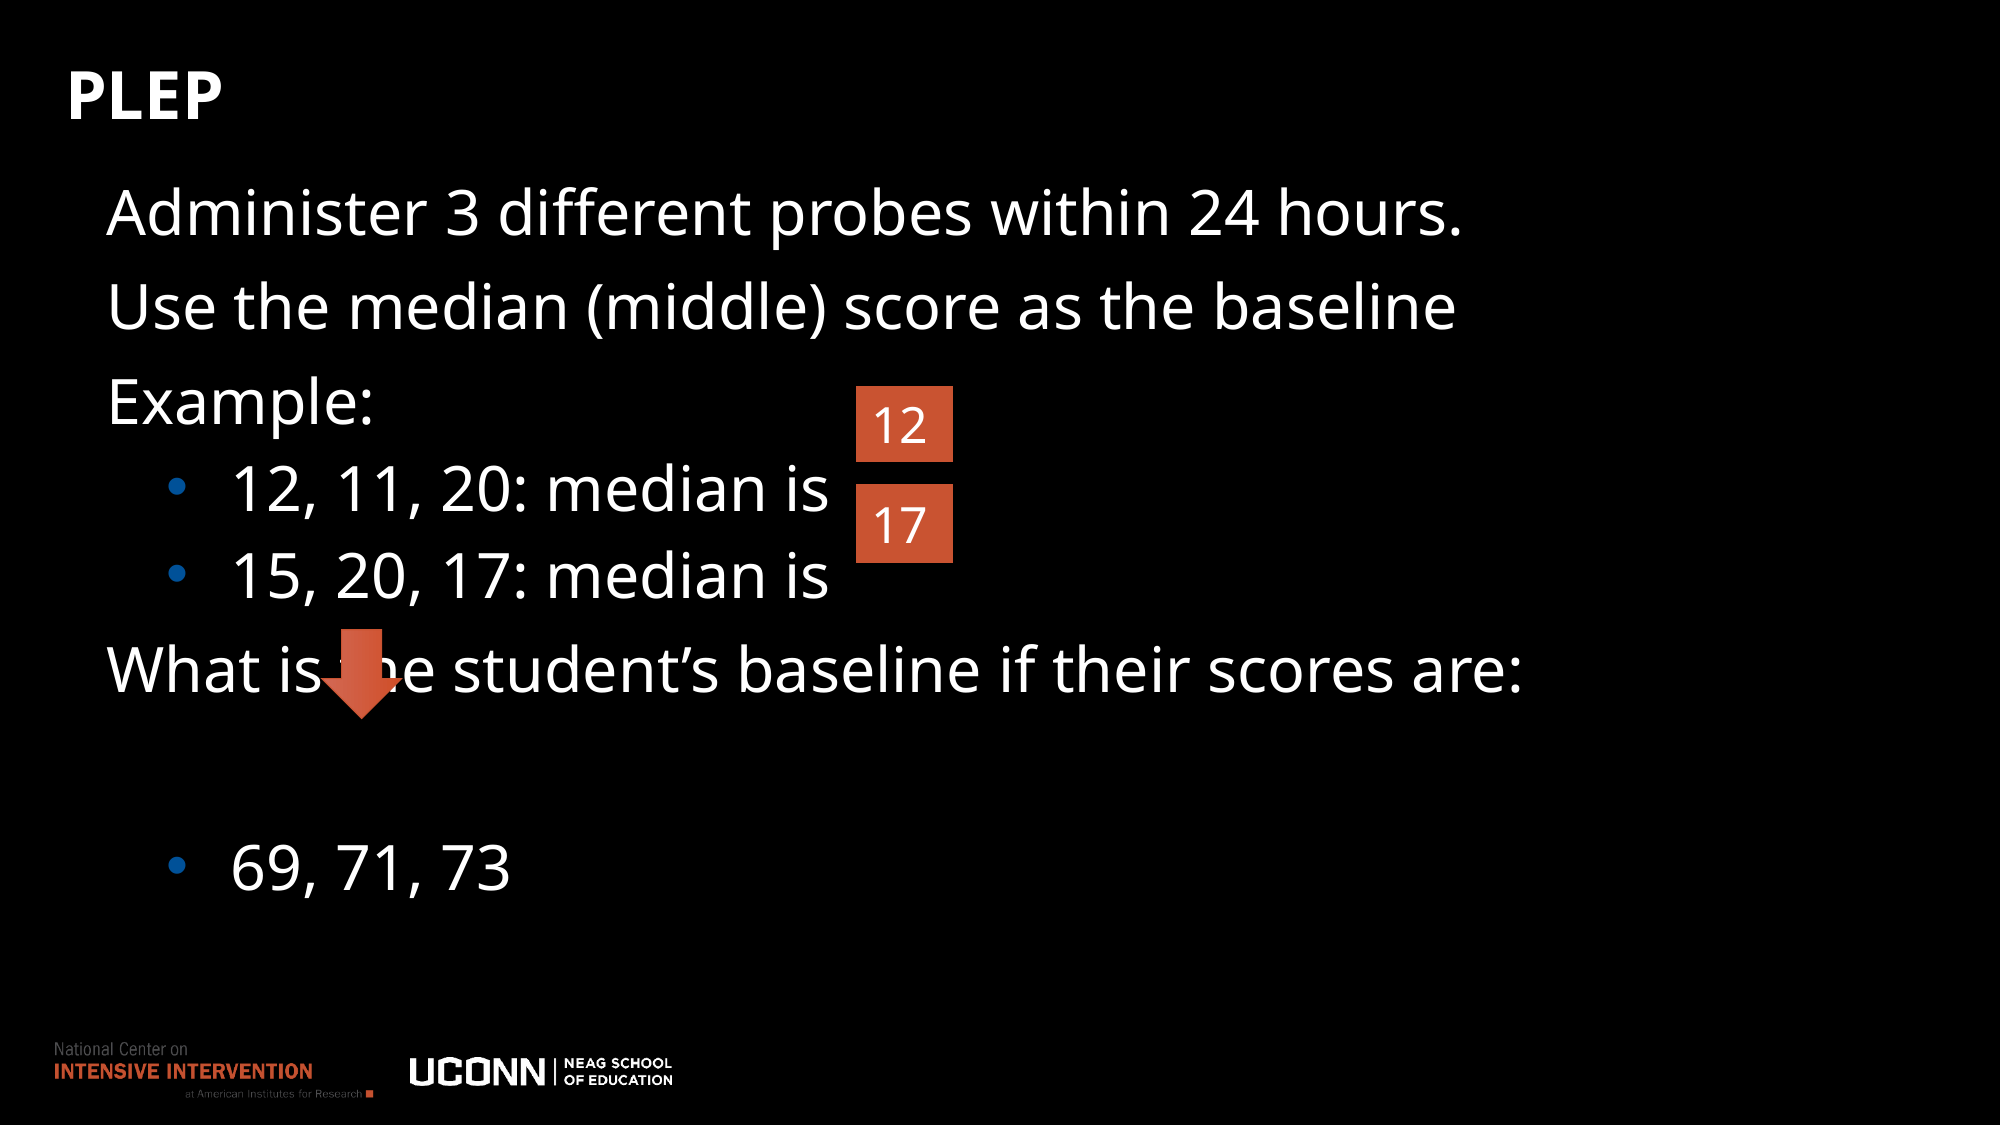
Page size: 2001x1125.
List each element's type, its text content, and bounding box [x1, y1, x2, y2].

text_box 12 [856, 386, 953, 462]
picture [410, 1057, 672, 1086]
list Administer 3 different probes within 24 hours. Use the median (middle) score as the baseline Example: 12, 11, 20: median is 15, 20, 17: median is What is the student’s baseline if their scores are: 69, 71, 73 [50, 157, 1550, 968]
picture [50, 1036, 378, 1103]
text_box [320, 629, 403, 720]
text_box 17 [856, 484, 953, 563]
title PLEP [50, 37, 1950, 158]
